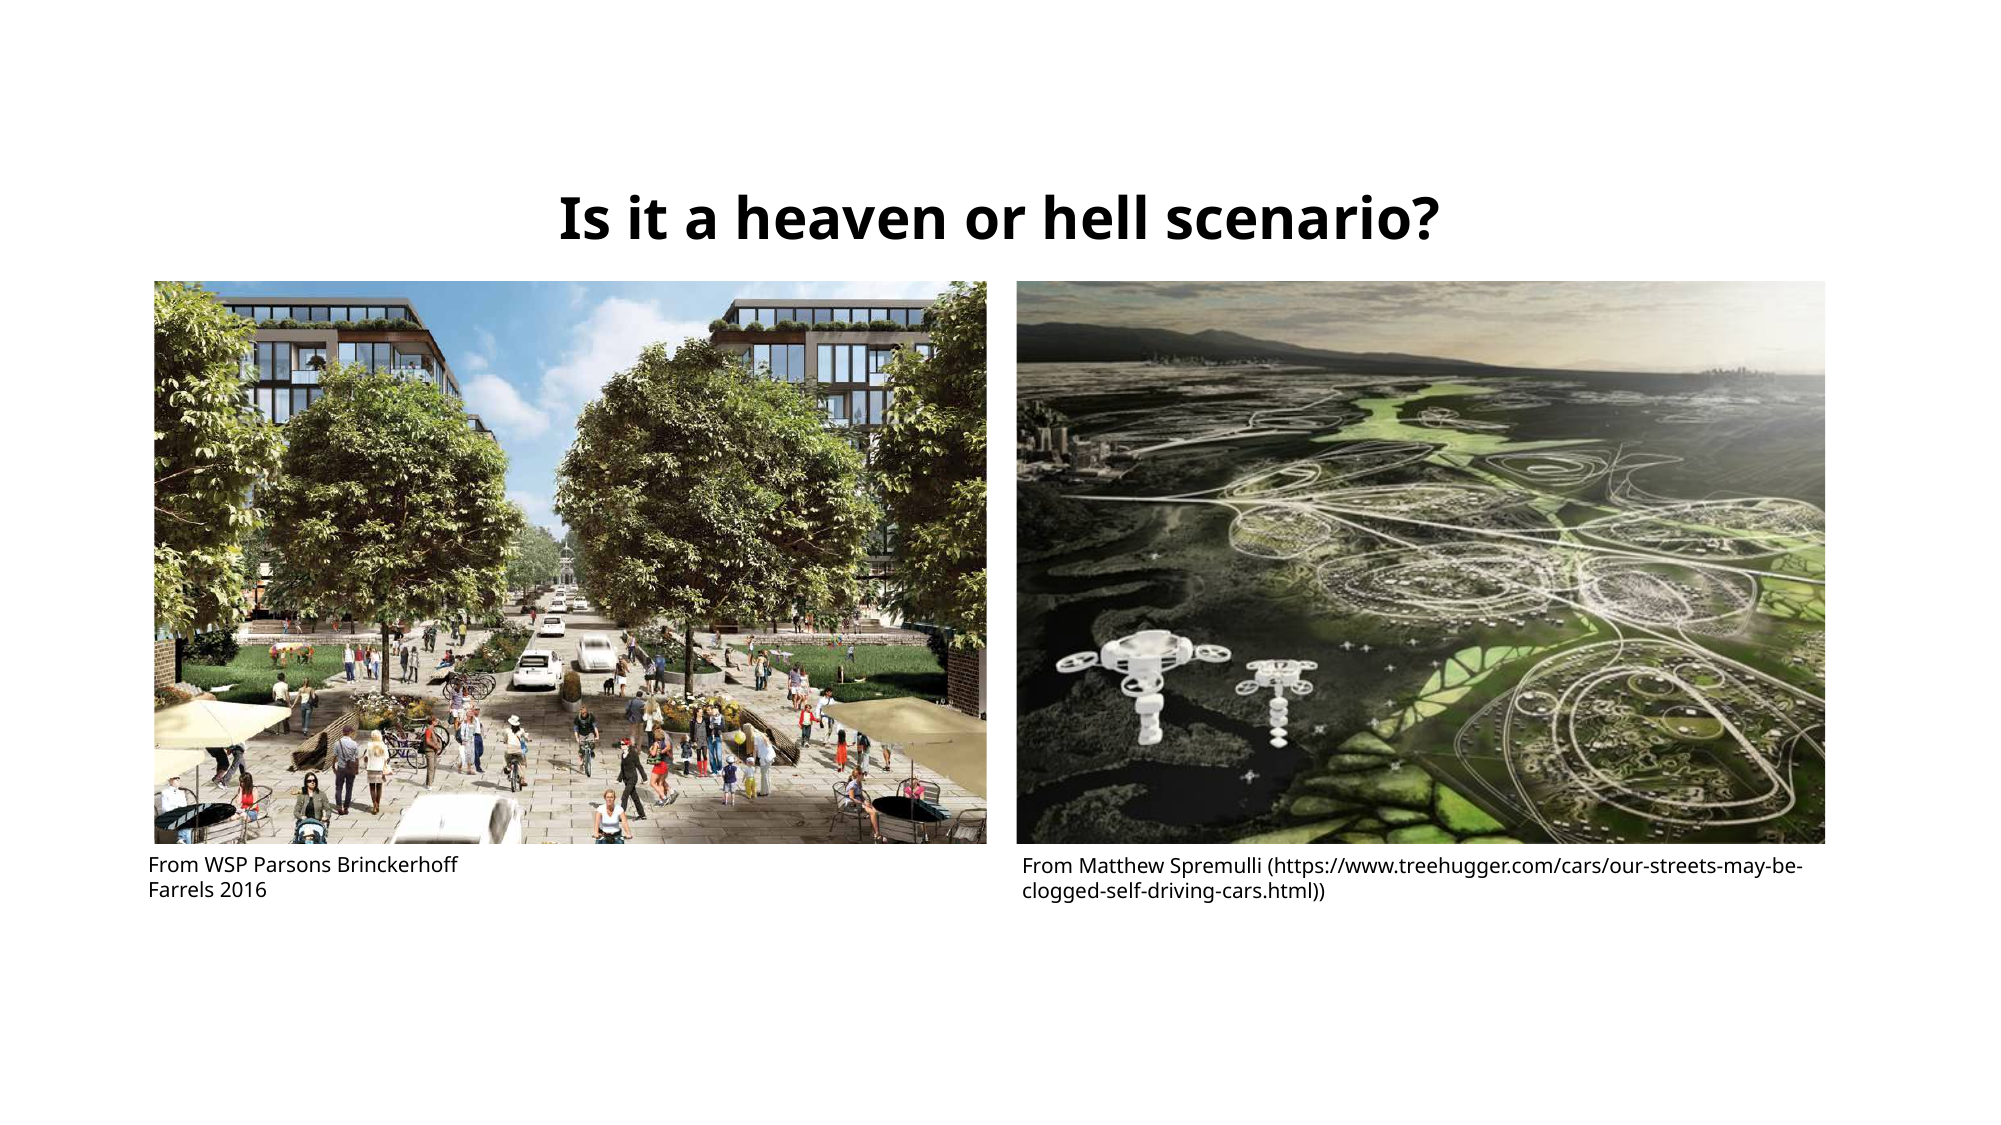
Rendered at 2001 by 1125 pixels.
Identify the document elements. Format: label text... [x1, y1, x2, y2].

picture [1016, 281, 1826, 844]
text_box From Matthew Spremulli (https://www.treehugger.com/cars/our-streets-may-be-clogged-self-driving-cars.html)) [1007, 845, 1826, 910]
picture [154, 281, 987, 844]
text_box From WSP Parsons Brinckerhoff Farrels 2016 [133, 843, 508, 909]
text_box Is it a heaven or hell scenario? [544, 173, 1456, 259]
